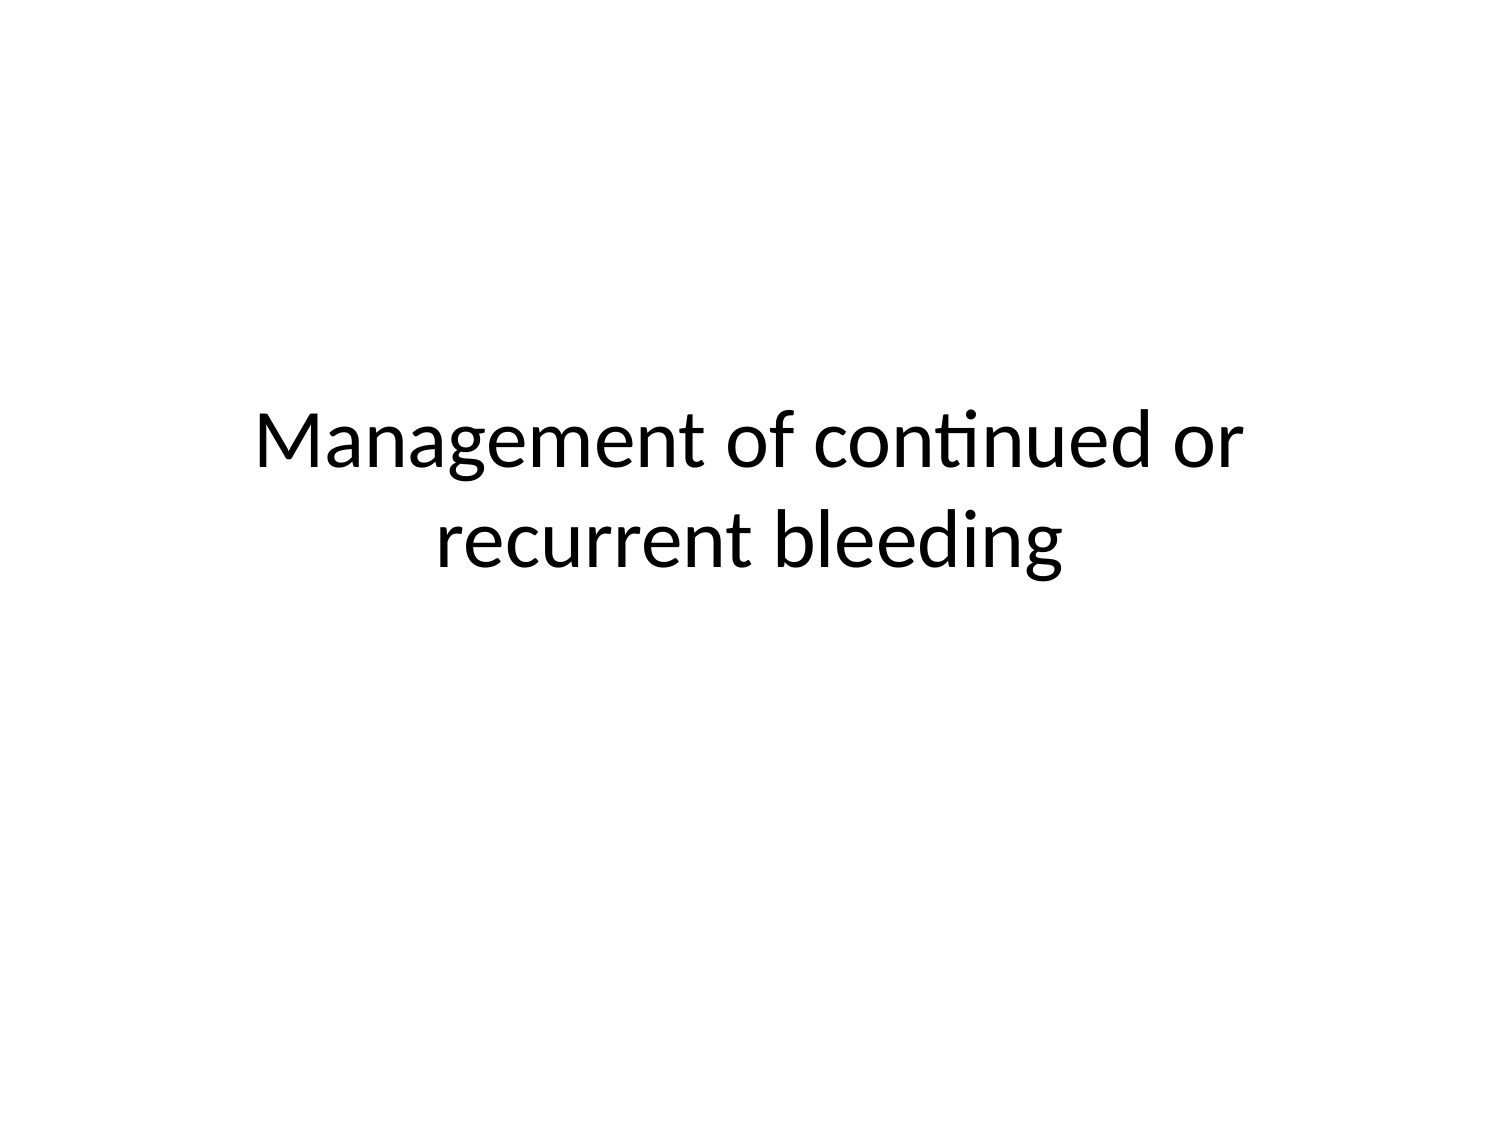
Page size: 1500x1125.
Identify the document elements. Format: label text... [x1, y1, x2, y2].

title Management of continued or recurrent bleeding [74, 389, 1426, 578]
